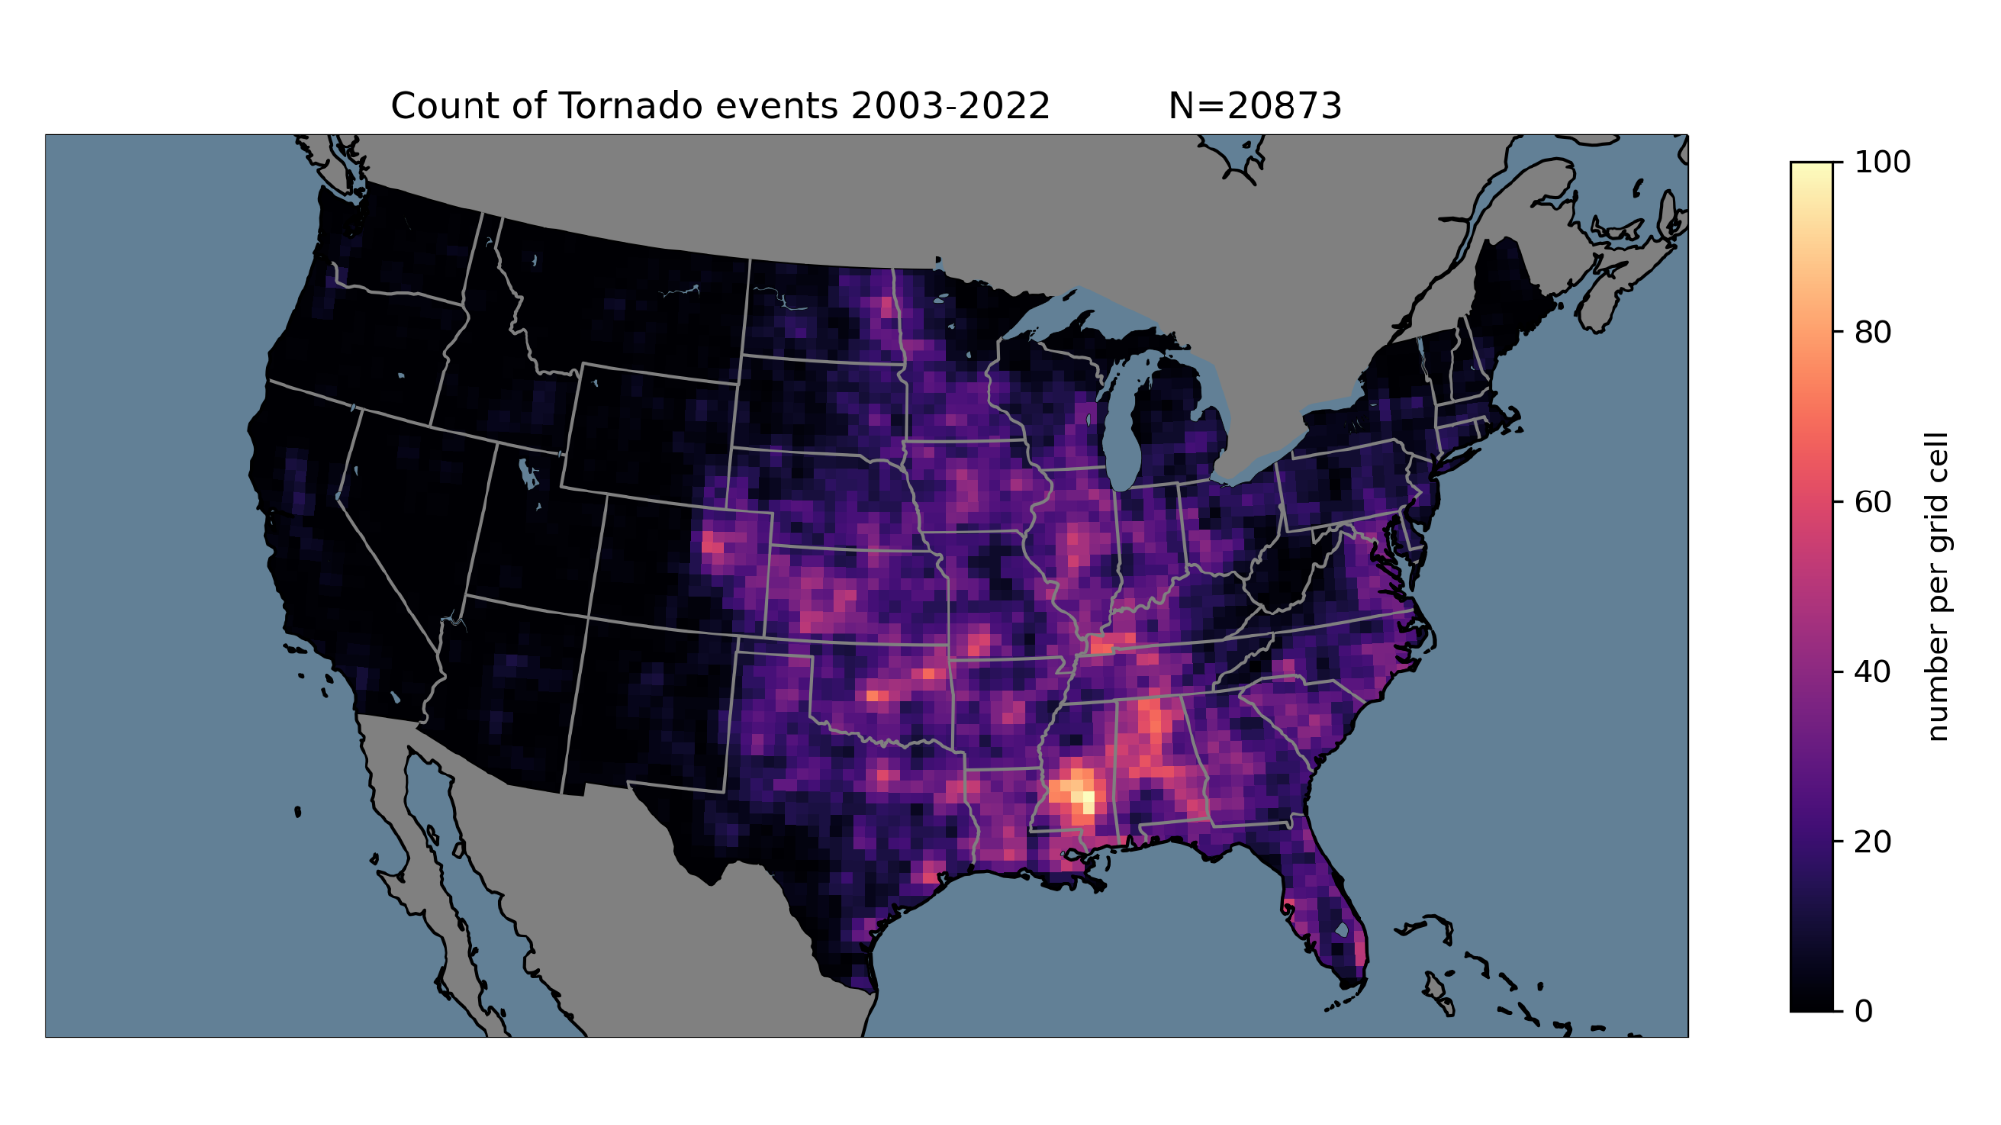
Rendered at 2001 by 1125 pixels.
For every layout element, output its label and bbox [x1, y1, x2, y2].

picture [24, 67, 1976, 1058]
